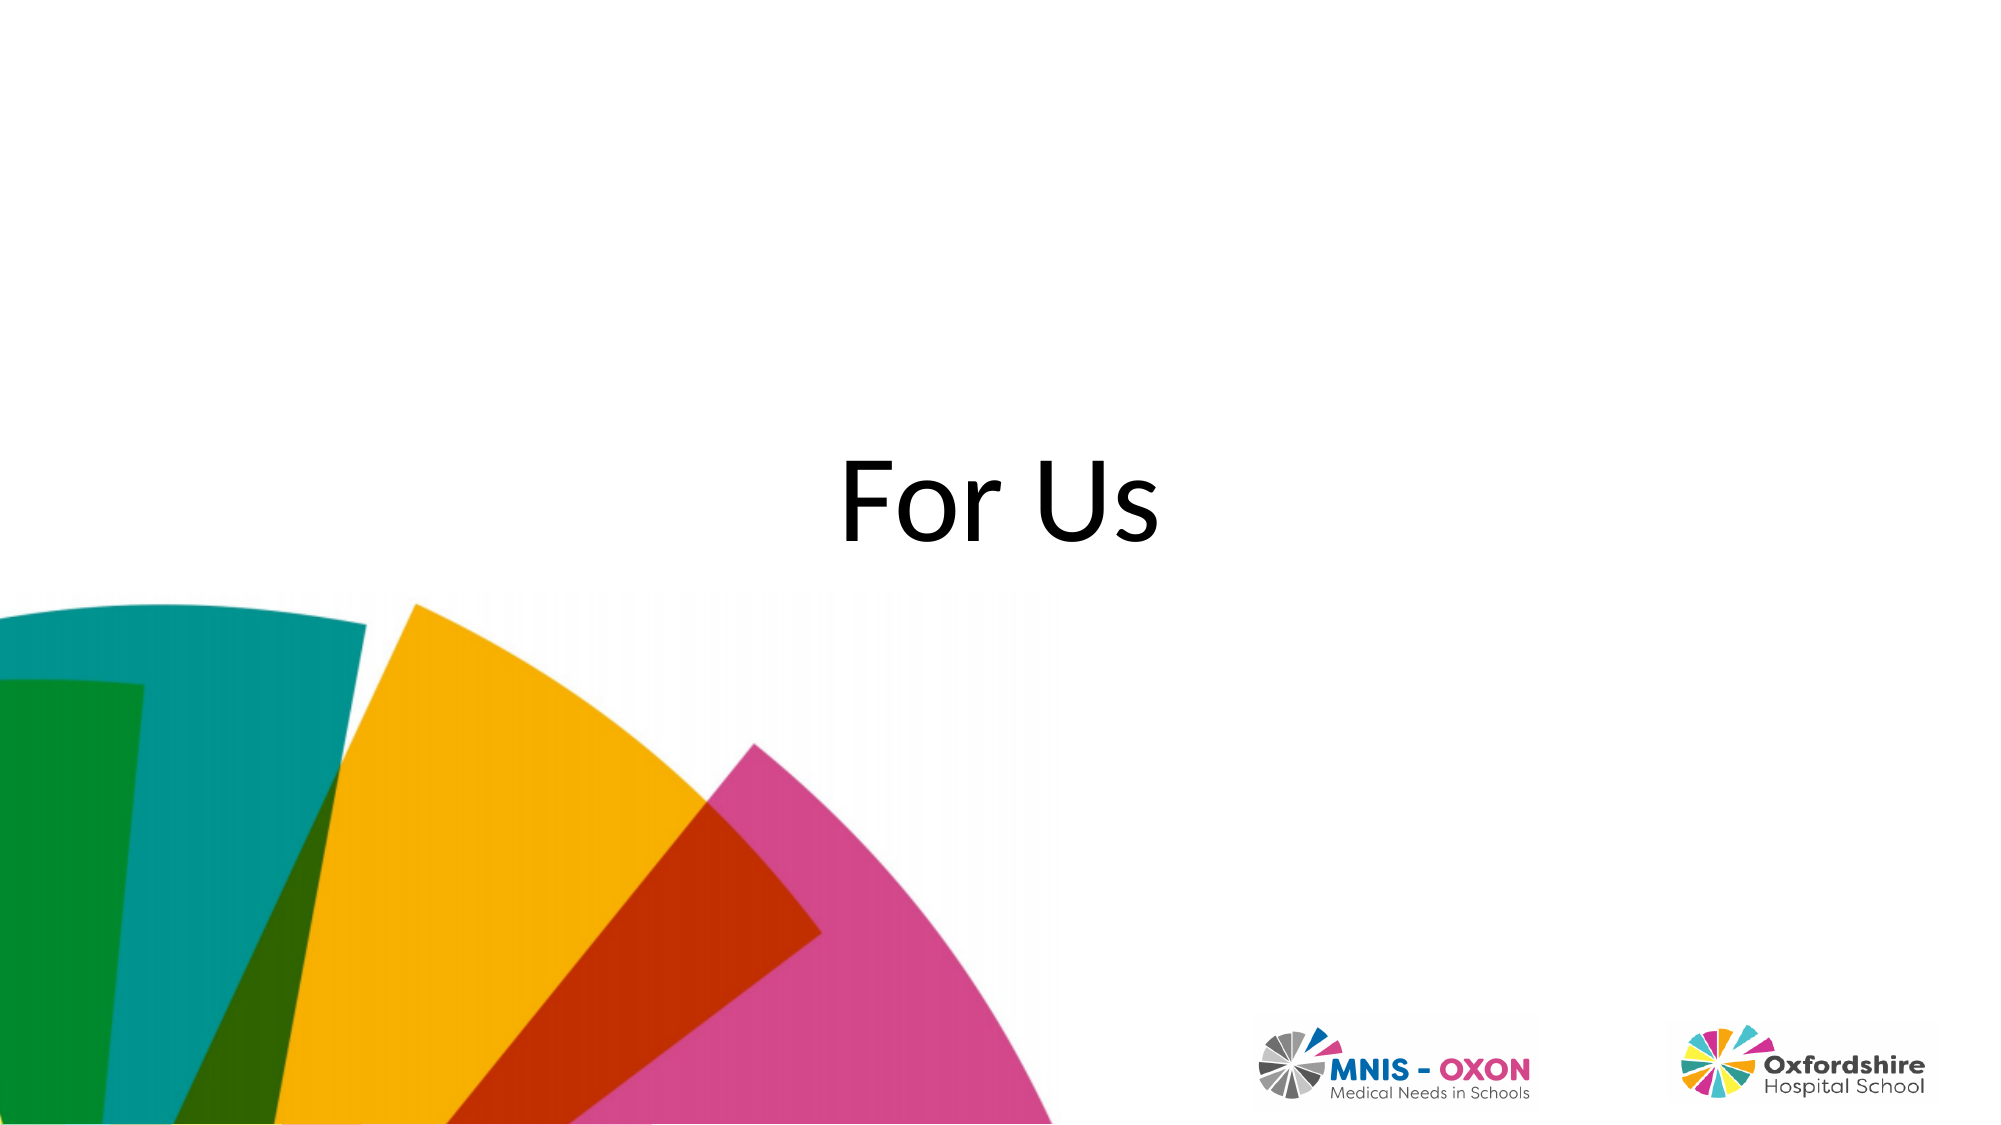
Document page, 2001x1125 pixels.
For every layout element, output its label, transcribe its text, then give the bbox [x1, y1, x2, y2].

title For Us [249, 184, 1750, 576]
picture [0, 592, 1061, 1125]
picture [1666, 1020, 1938, 1103]
picture [1254, 1013, 1540, 1112]
